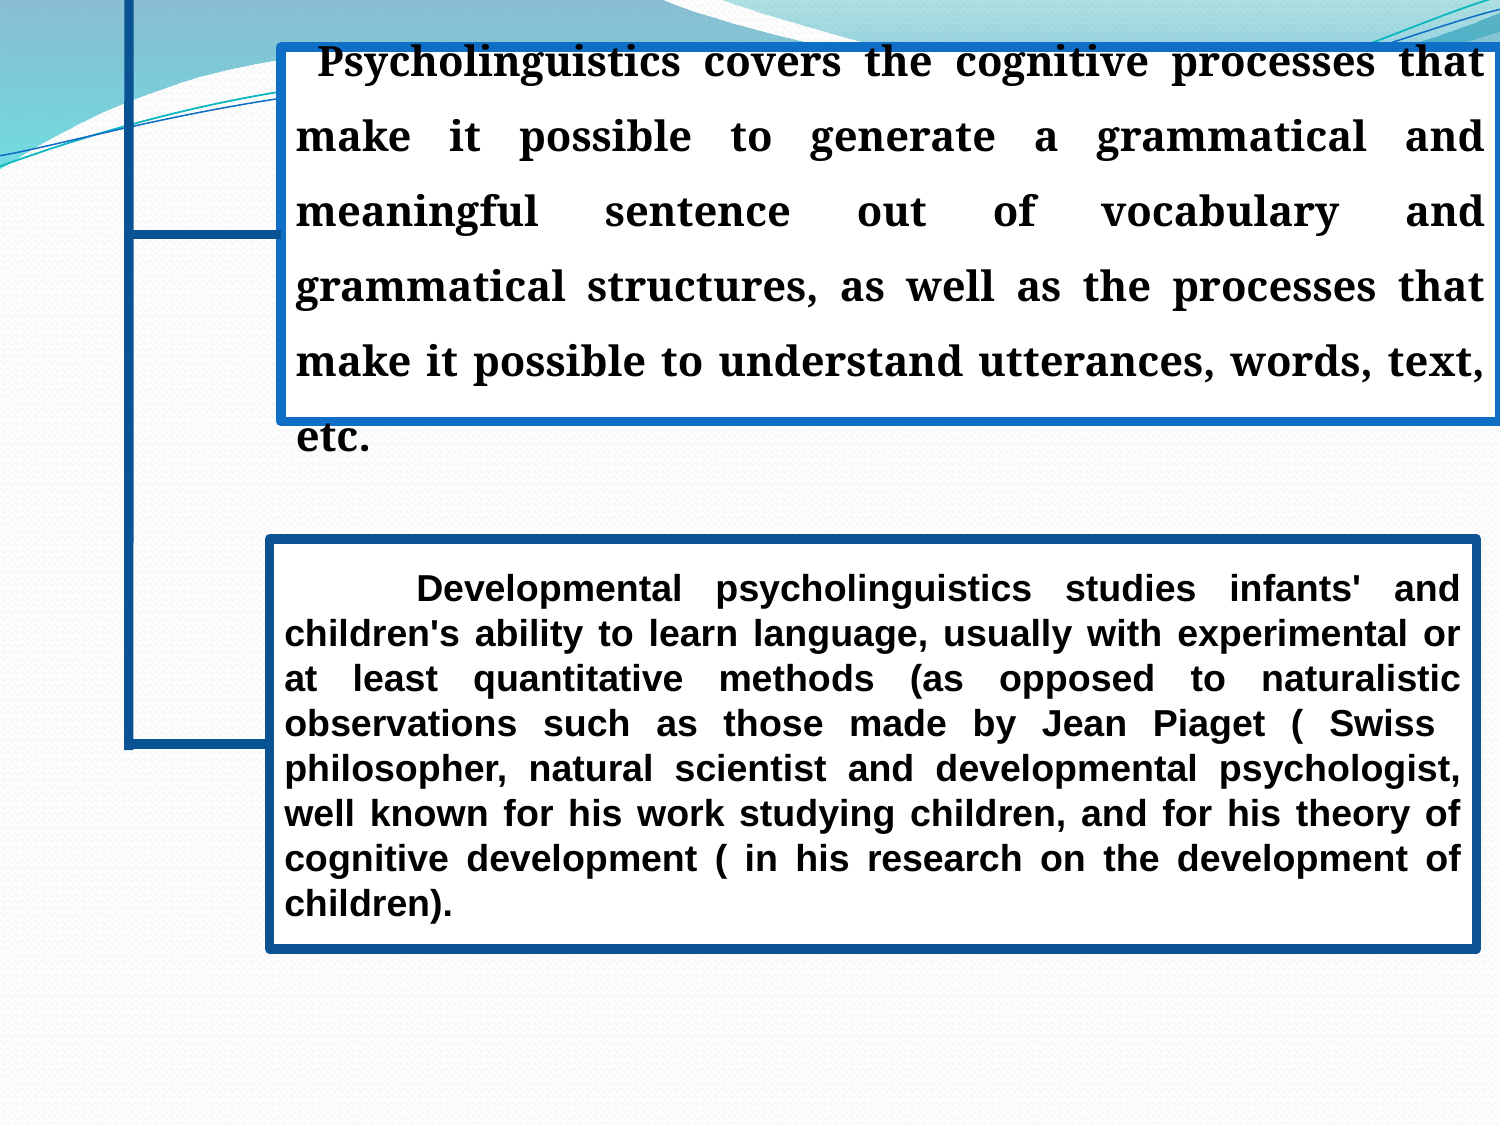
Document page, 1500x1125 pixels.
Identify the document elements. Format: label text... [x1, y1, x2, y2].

text_box Psycholinguistics covers the cognitive processes that make it possible to generate a grammatical and meaningful sentence out of vocabulary and grammatical structures, as well as the processes that make it possible to understand utterances, words, text, etc. [279, 45, 1500, 424]
text_box Developmental psycholinguistics studies infants' and children's ability to learn language, usually with experimental or at least quantitative methods (as opposed to naturalistic observations such as those made by Jean Piaget ( Swiss philosopher, natural scientist and developmental psychologist, well known for his work studying children, and for his theory of cognitive development ( in his research on the development of children). [267, 537, 1479, 951]
